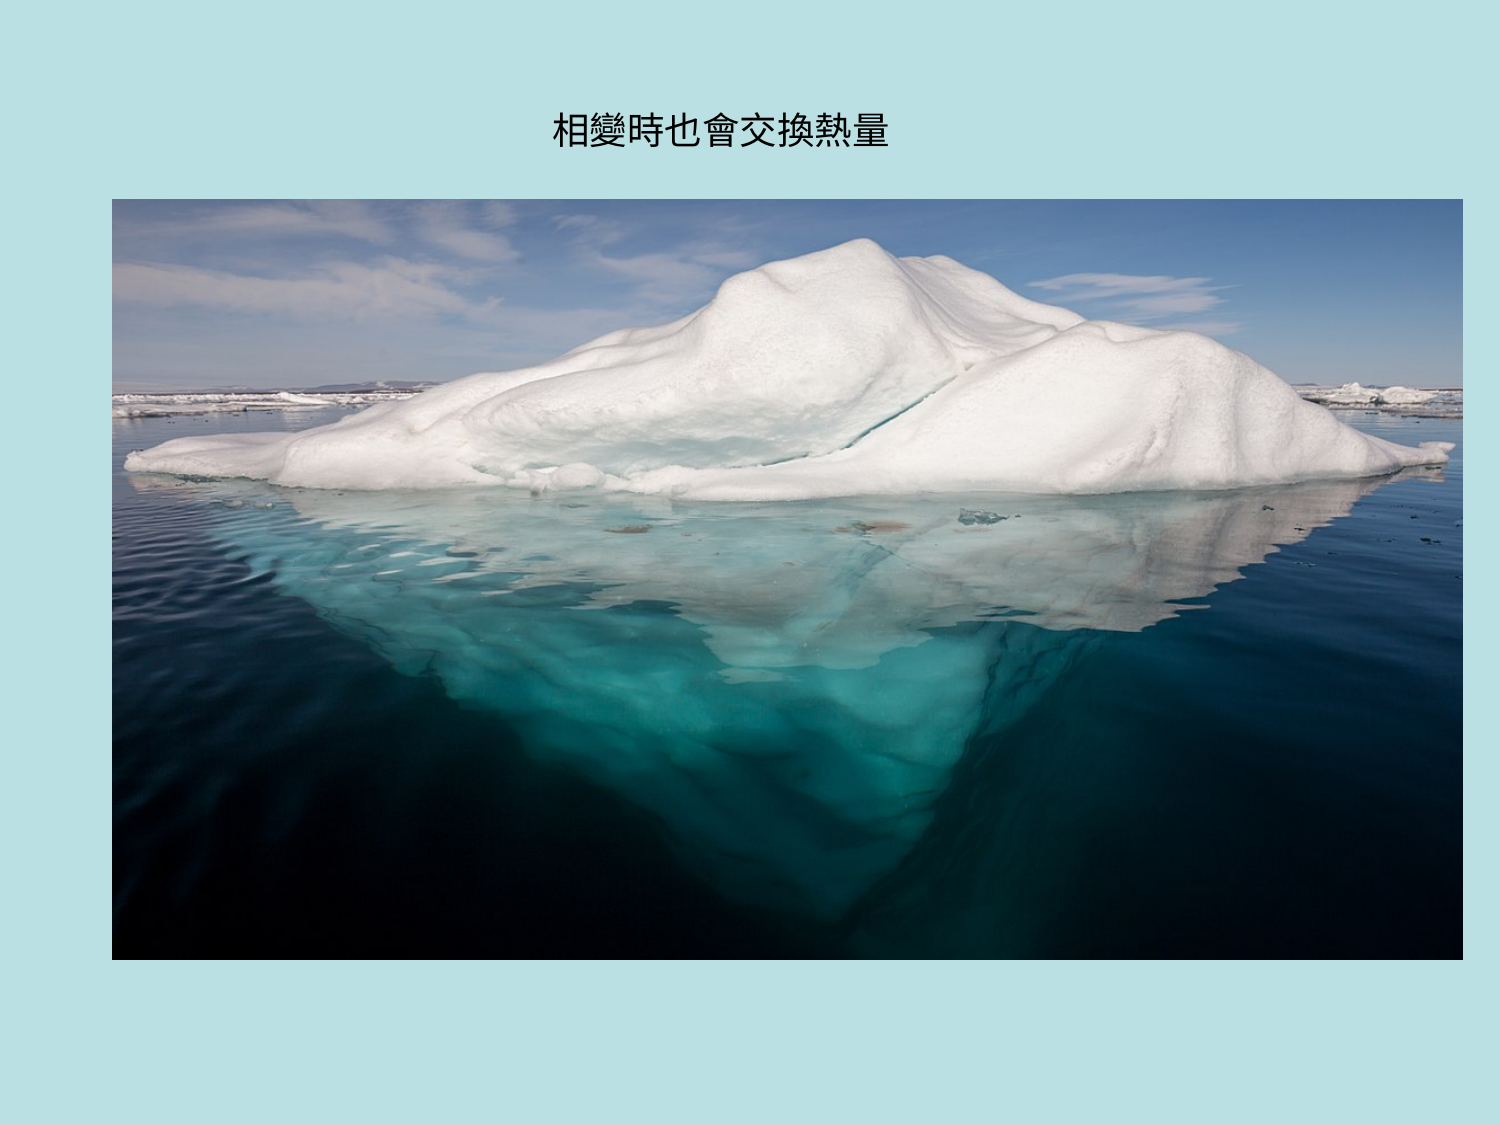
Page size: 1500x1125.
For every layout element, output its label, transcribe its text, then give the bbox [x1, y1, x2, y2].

picture [112, 199, 1463, 960]
text_box 相變時也會交換熱量 [537, 99, 963, 160]
